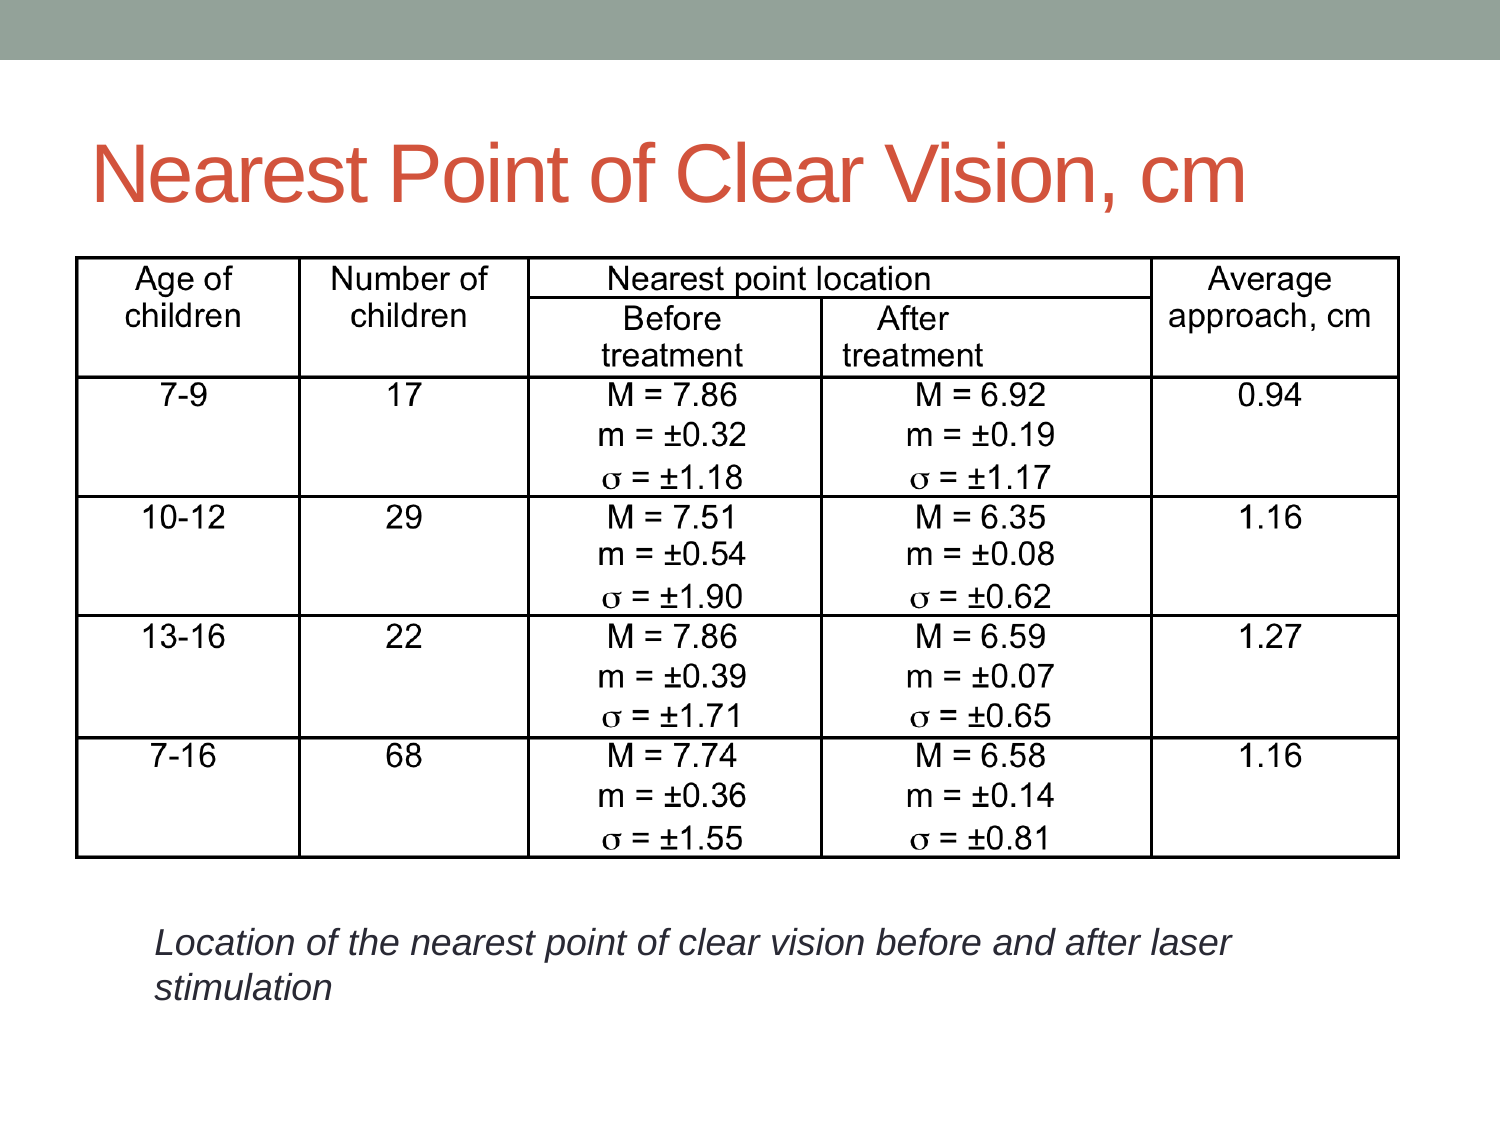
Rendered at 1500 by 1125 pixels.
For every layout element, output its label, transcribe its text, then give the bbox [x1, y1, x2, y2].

text_box Location of the nearest point of clear vision before and after laser stimulation [139, 910, 1361, 1016]
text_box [74, 256, 1483, 899]
title Nearest Point of Clear Vision, cm [75, 87, 1425, 250]
